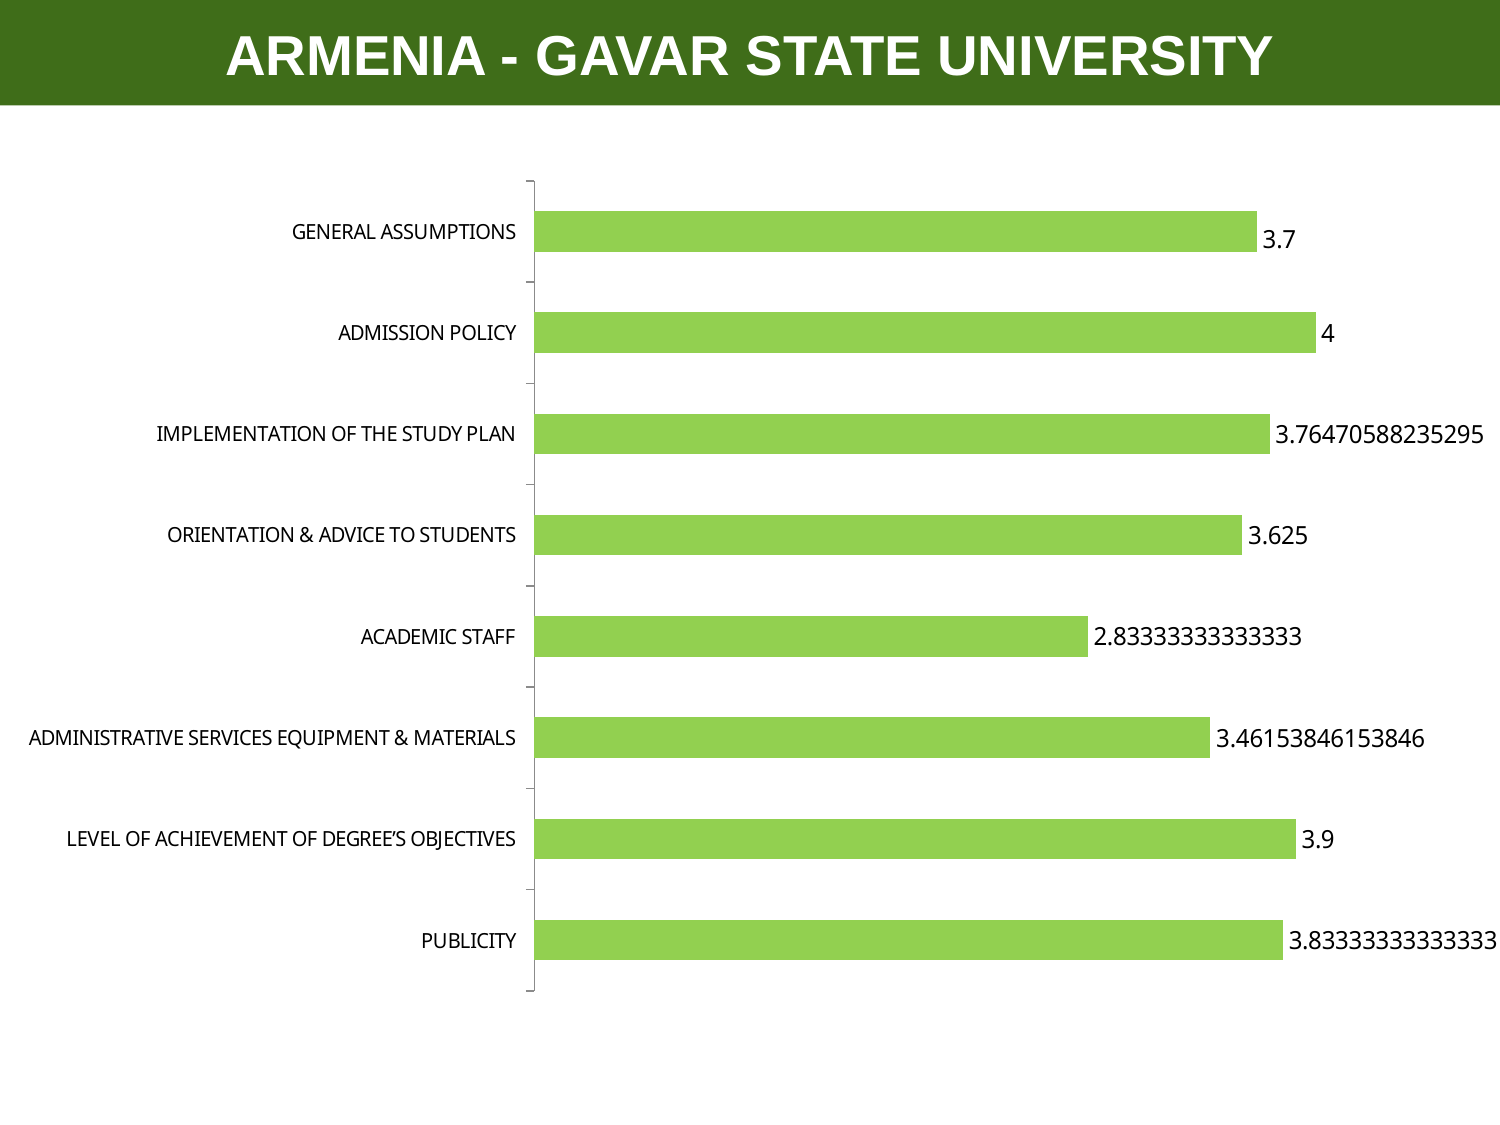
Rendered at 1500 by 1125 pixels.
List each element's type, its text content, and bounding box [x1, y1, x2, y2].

text_box ARMENIA - GAVAR STATE UNIVERSITY [0, 0, 1500, 106]
chart [0, 163, 1500, 1008]
